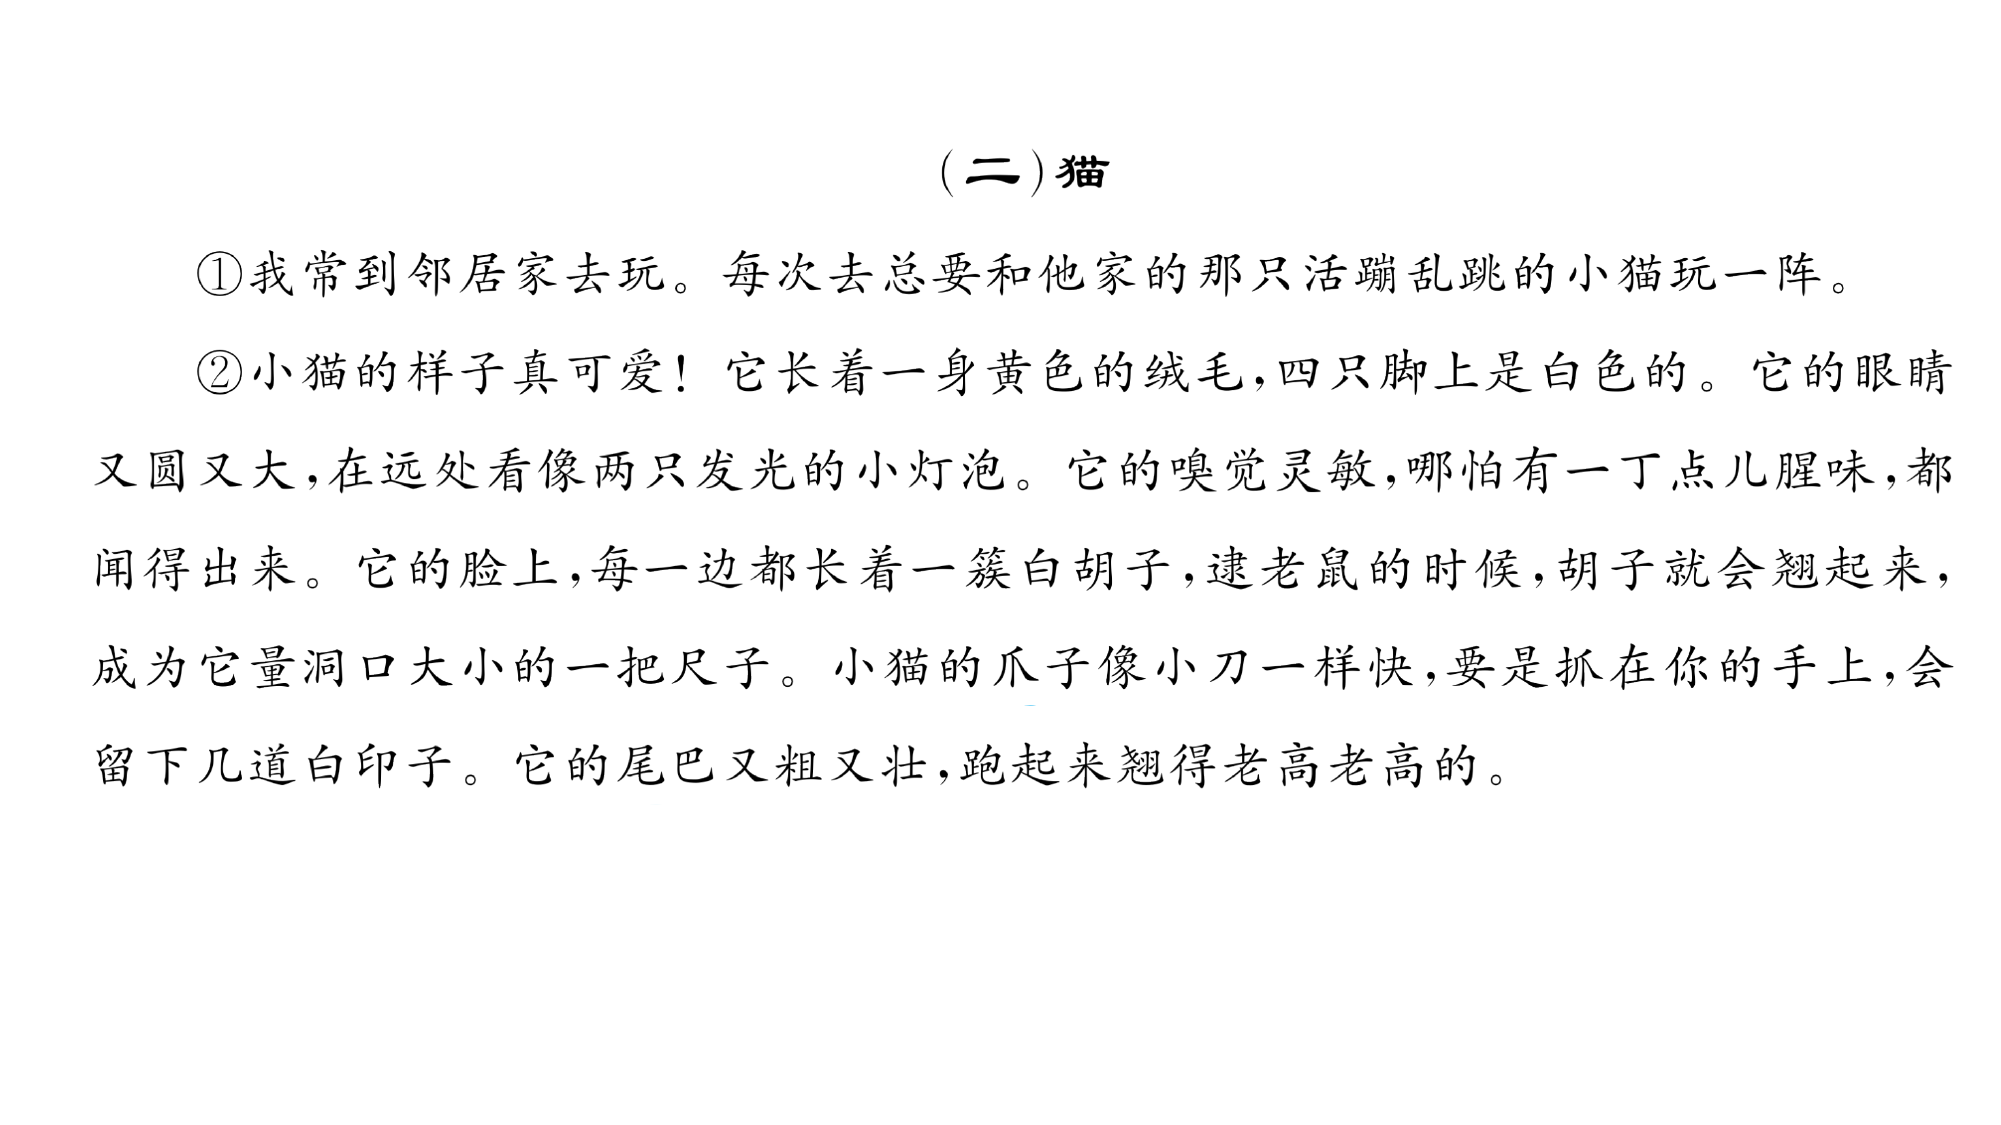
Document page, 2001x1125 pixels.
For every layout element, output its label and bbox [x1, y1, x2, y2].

picture [87, 117, 1979, 822]
